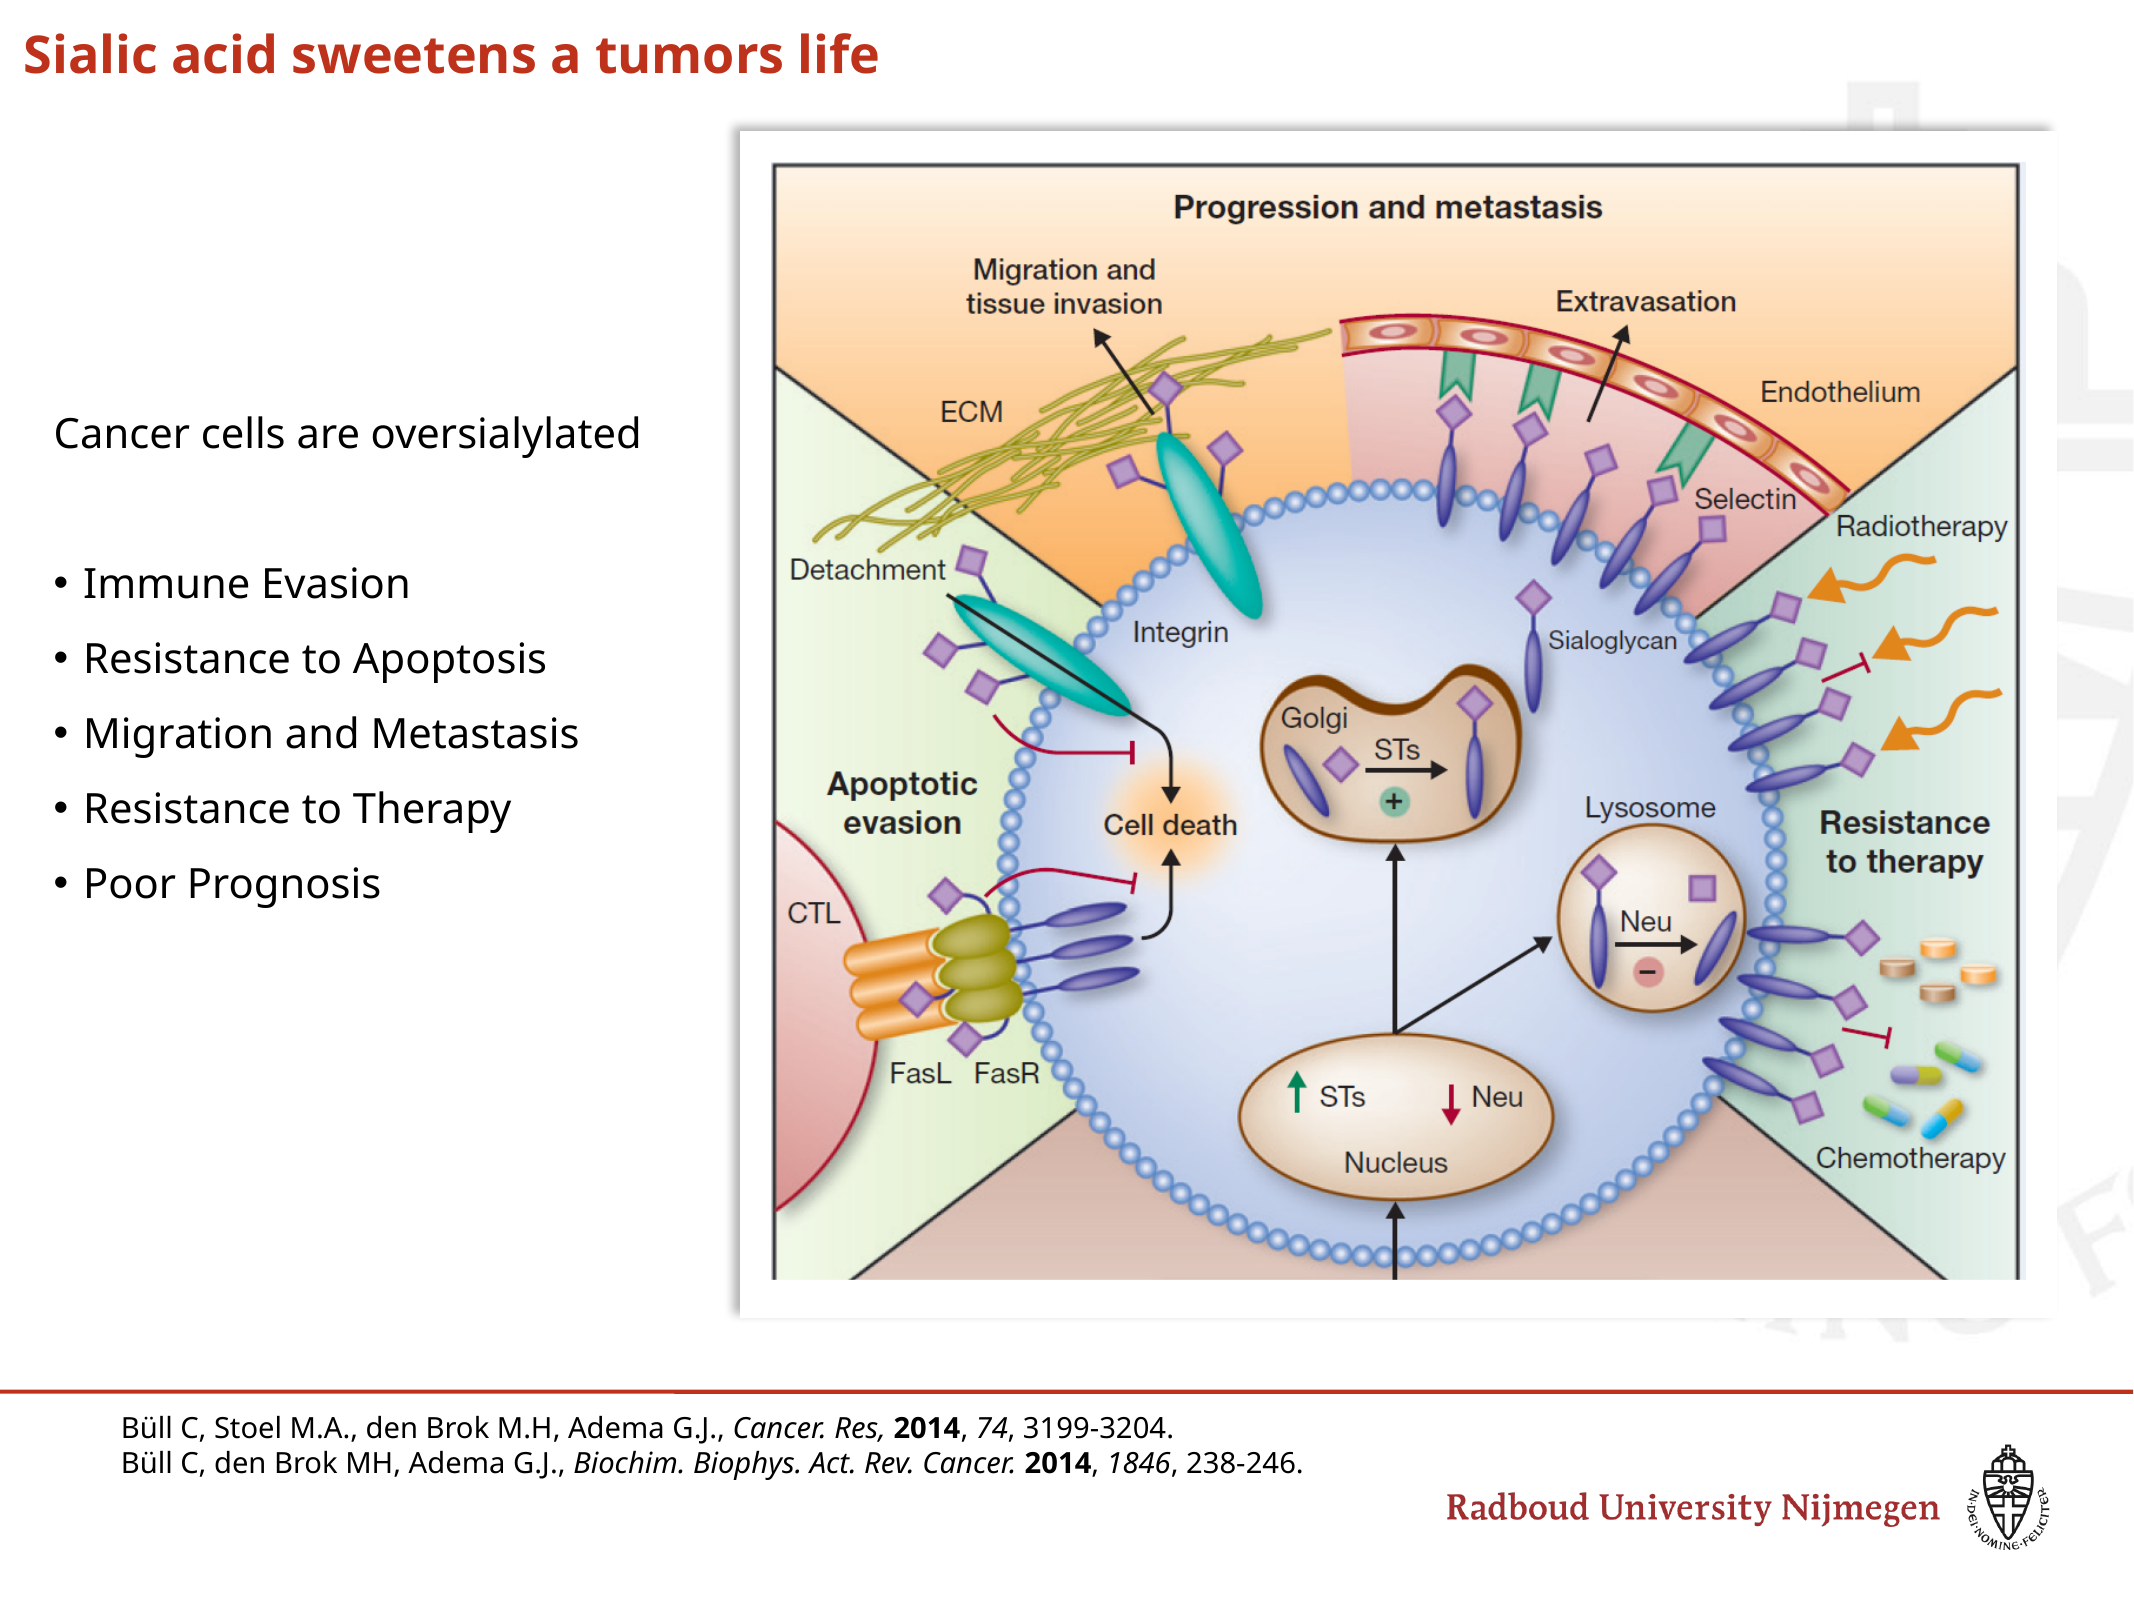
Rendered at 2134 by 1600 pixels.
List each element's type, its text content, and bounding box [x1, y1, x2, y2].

picture [0, 0, 2134, 1389]
text_box Cancer cells are oversialylated Immune Evasion Resistance to Apoptosis Migration and Metastasis Resistance to Therapy Poor Prognosis [38, 374, 727, 915]
text_box Büll C, Stoel M.A., den Brok M.H, Adema G.J., Cancer. Res, 2014, 74, 3199-3204. Büll C, den Brok MH, Adema G.J., Biochim. Biophys. Act. Rev. Cancer. 2014, 1846, 238-246. [106, 1402, 1319, 1488]
title Sialic acid sweetens a tumors life [14, 12, 1233, 187]
picture [0, 1394, 2134, 1600]
